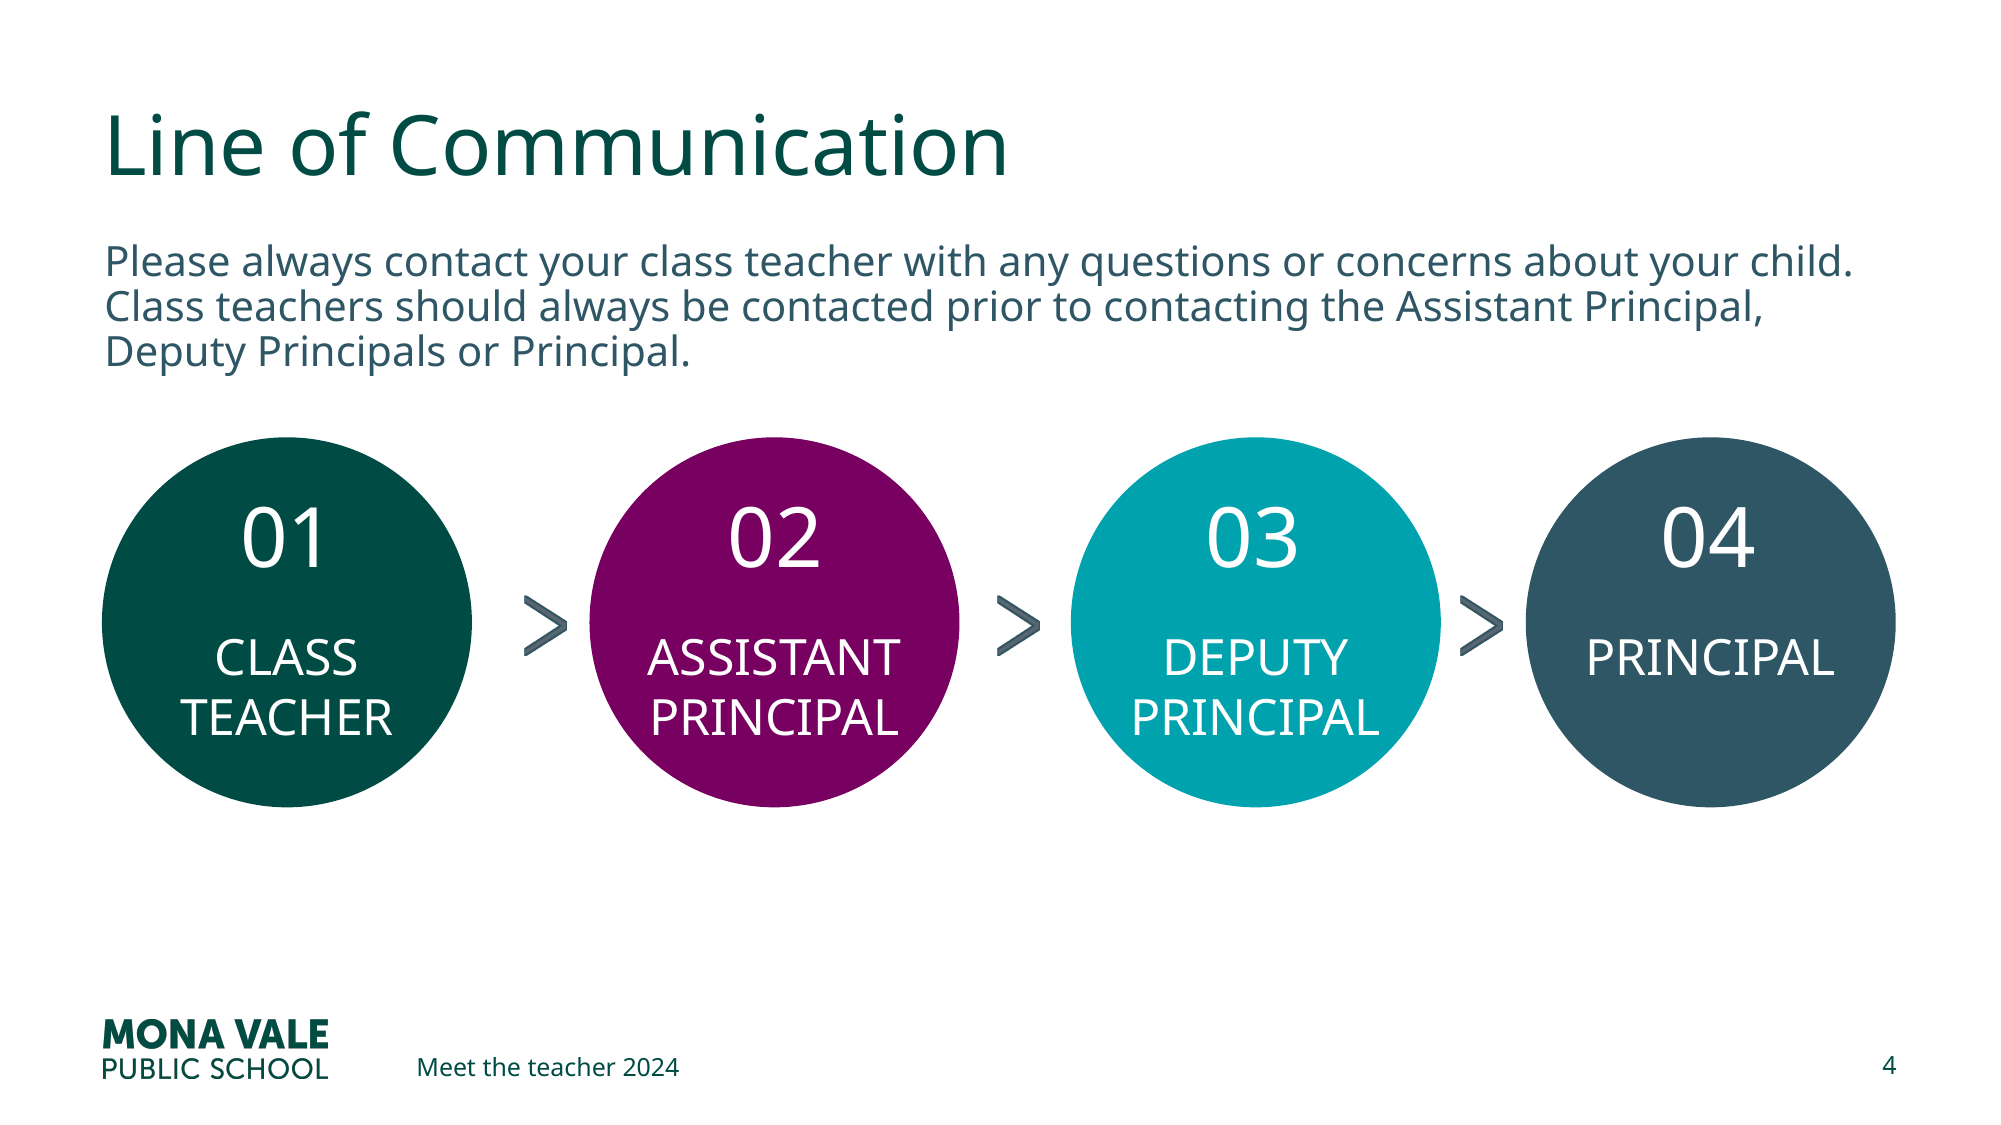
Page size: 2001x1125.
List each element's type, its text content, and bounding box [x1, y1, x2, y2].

text_box ASSISTANT PRINCIPAL [589, 591, 960, 808]
title Line of Communication [103, 103, 1897, 251]
text_box DEPUTY PRINCIPAL [1070, 580, 1441, 808]
text_box PRINCIPAL [1597, 437, 1824, 476]
picture [515, 596, 576, 656]
text_box PRINCIPAL [1525, 580, 1896, 808]
picture [988, 596, 1049, 656]
text_box CLASS TEACHER [101, 588, 472, 808]
footer Meet the teacher 2024 [416, 1049, 1296, 1084]
picture [103, 1019, 328, 1079]
text_box 03 [1070, 476, 1436, 592]
list Please always contact your class teacher with any questions or concerns about your child. Class teachers should always be contacted prior to contacting the Assistant Principal, Deputy Principals or Principal. [104, 239, 1898, 917]
text_box 02 [592, 476, 958, 592]
text_box ASSISTANT PRINCIPAL [661, 437, 888, 476]
text_box 04 [1525, 476, 1891, 592]
text_box 01 [105, 476, 470, 592]
picture [1451, 596, 1512, 656]
text_box DEPUTY PRINCIPAL [1142, 437, 1370, 476]
slide_number ‹#› [1753, 1049, 1897, 1084]
text_box CLASS TEACHER [173, 437, 401, 476]
